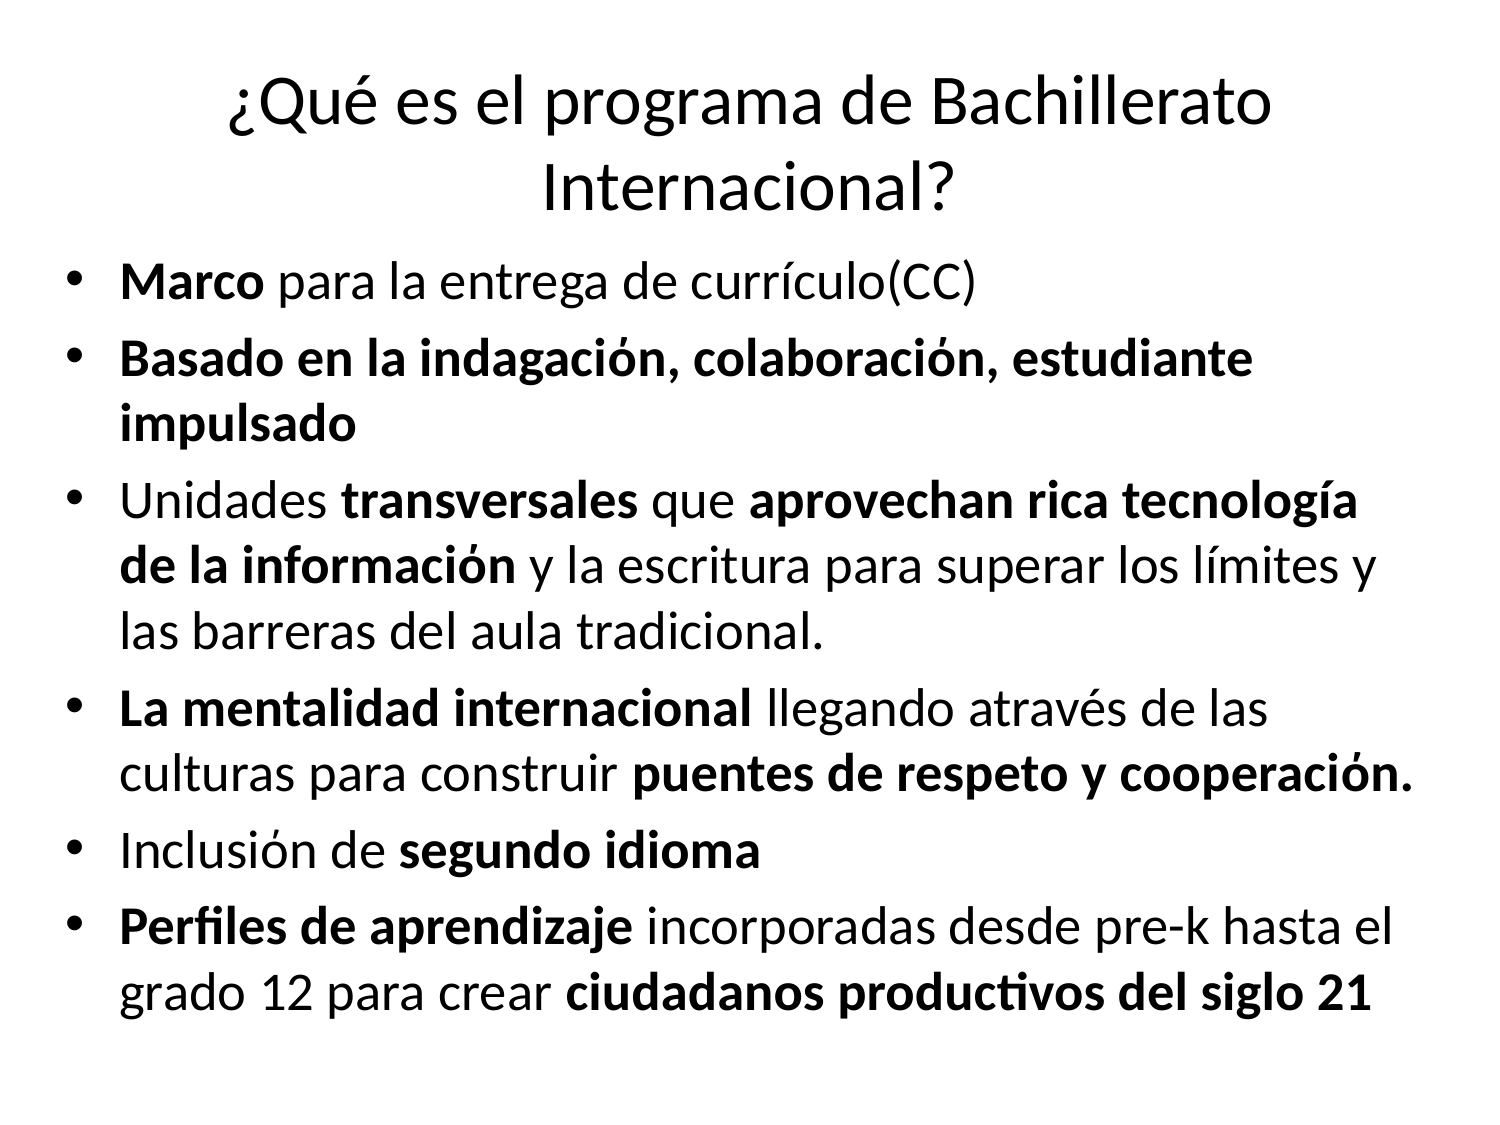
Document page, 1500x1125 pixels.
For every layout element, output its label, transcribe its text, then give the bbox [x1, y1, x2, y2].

title ¿Qué es el programa de Bachillerato Internacional? [75, 45, 1425, 233]
list Marco para la entrega de currículo(CC) Basado en la indagaciόn, colaboraciόn, estudiante impulsado Unidades transversales que aprovechan rica tecnología de la informaciόn y la escritura para superar los límites y las barreras del aula tradicional. La mentalidad internacional llegando através de las culturas para construir puentes de respeto y cooperaciόn. Inclusiόn de segundo idioma Perfiles de aprendizaje incorporadas desde pre-k hasta el grado 12 para crear ciudadanos productivos del siglo 21 [50, 237, 1438, 1125]
